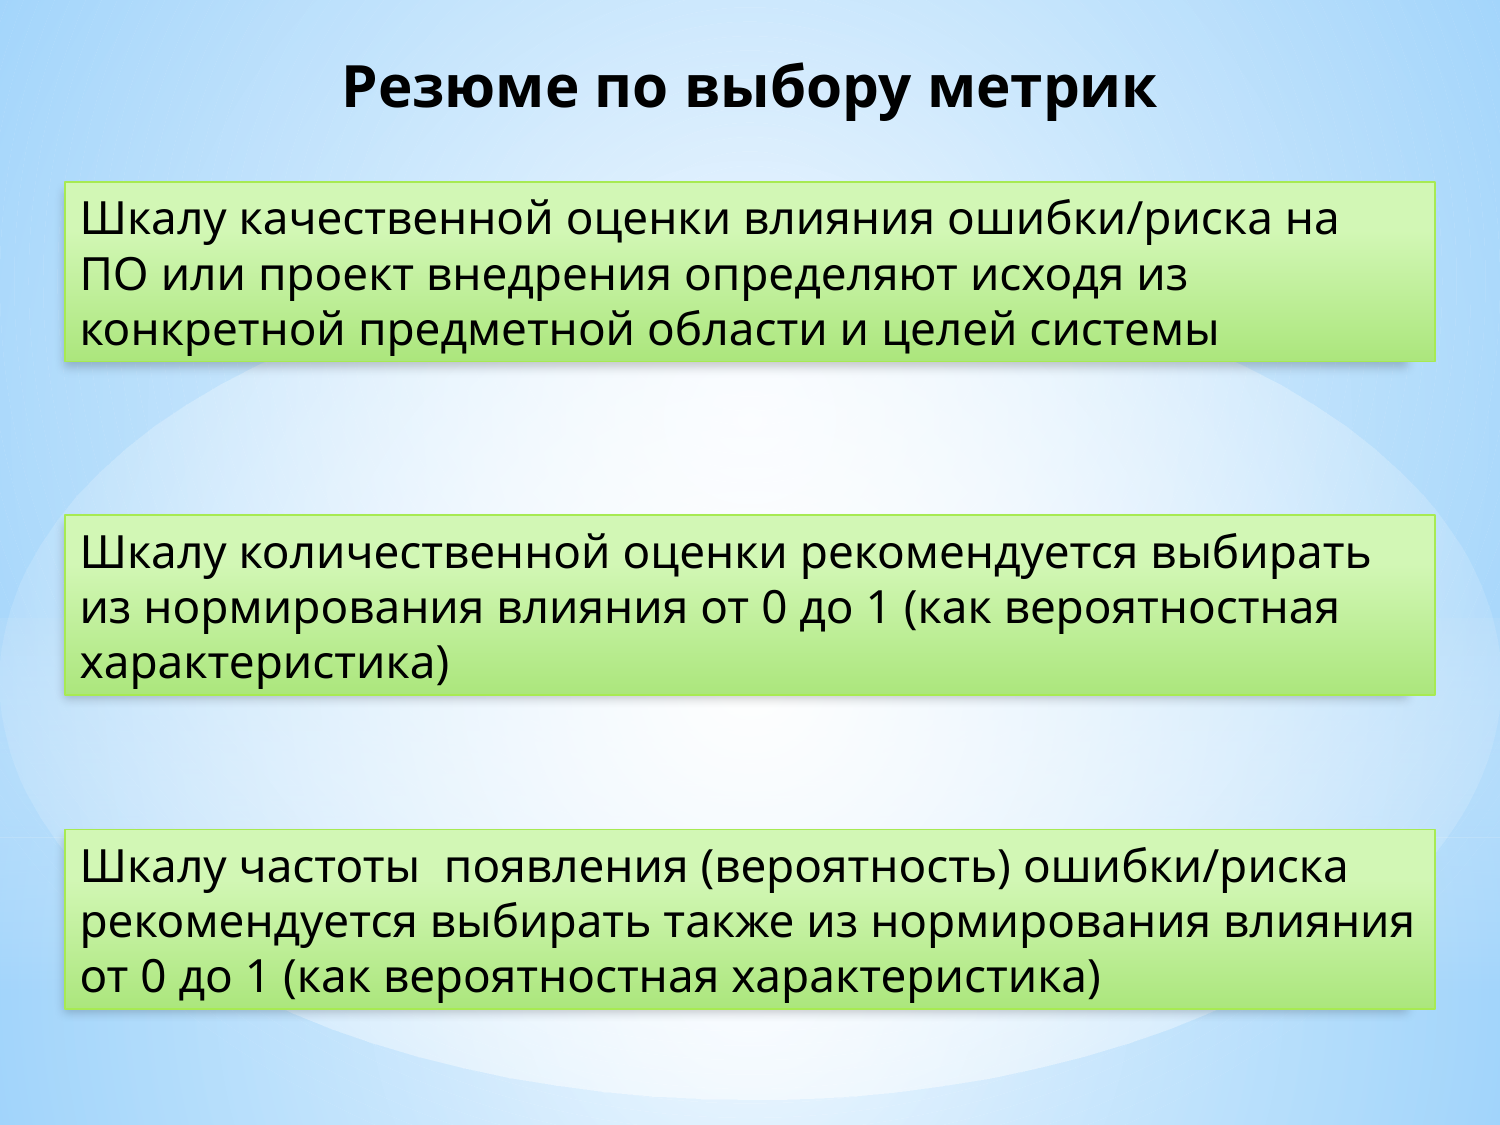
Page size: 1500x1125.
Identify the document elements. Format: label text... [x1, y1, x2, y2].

text_box Шкалу количественной оценки рекомендуется выбирать из нормирования влияния от 0 до 1 (как вероятностная характеристика) [64, 514, 1436, 696]
text_box Шкалу качественной оценки влияния ошибки/риска на ПО или проект внедрения определяют исходя из конкретной предметной области и целей системы [64, 181, 1436, 362]
text_box Резюме по выбору метрик [326, 41, 1173, 127]
text_box Шкалу частоты появления (вероятность) ошибки/риска рекомендуется выбирать также из нормирования влияния от 0 до 1 (как вероятностная характеристика) [64, 829, 1436, 1010]
